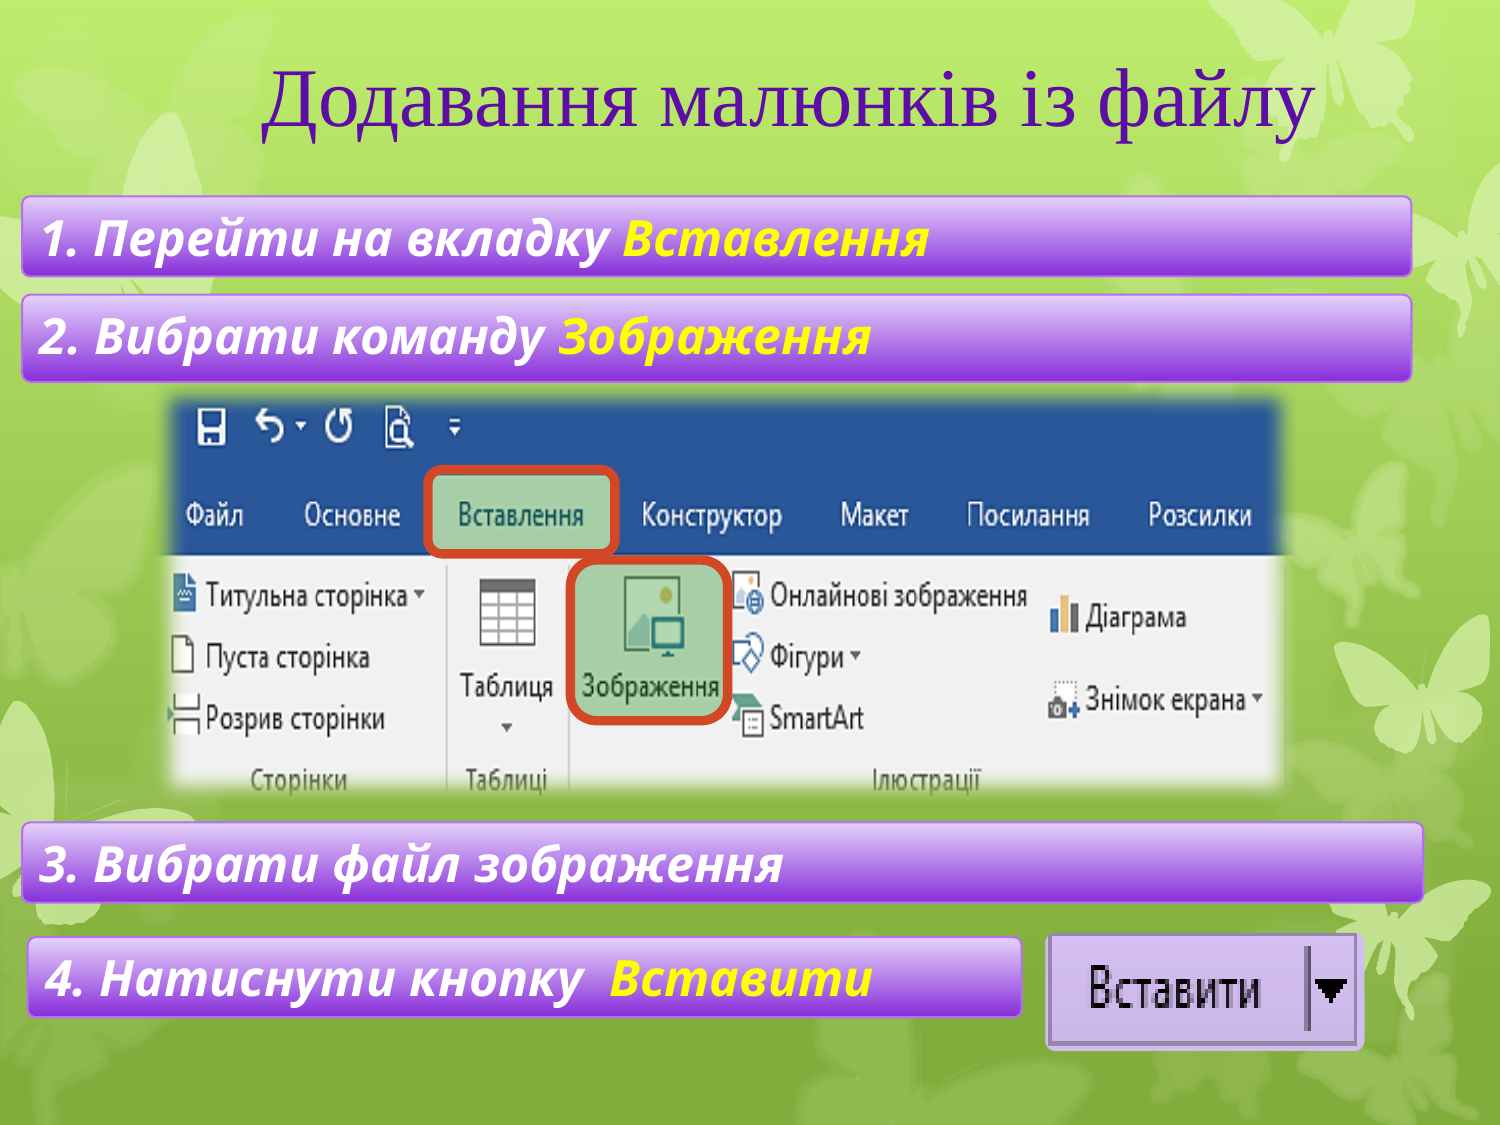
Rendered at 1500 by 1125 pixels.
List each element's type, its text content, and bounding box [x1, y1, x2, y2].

title Додавання малюнків із файлу [144, 26, 1436, 173]
picture [1044, 932, 1366, 1052]
picture [152, 381, 1297, 804]
text_box 4. Натиснути кнопку Вставити [26, 936, 1023, 1019]
text_box 1. Перейти на вкладку Вставлення [21, 195, 1413, 278]
text_box 3. Вибрати файл зображення [21, 821, 1425, 904]
text_box 2. Вибрати команду Зображення [20, 293, 1413, 383]
